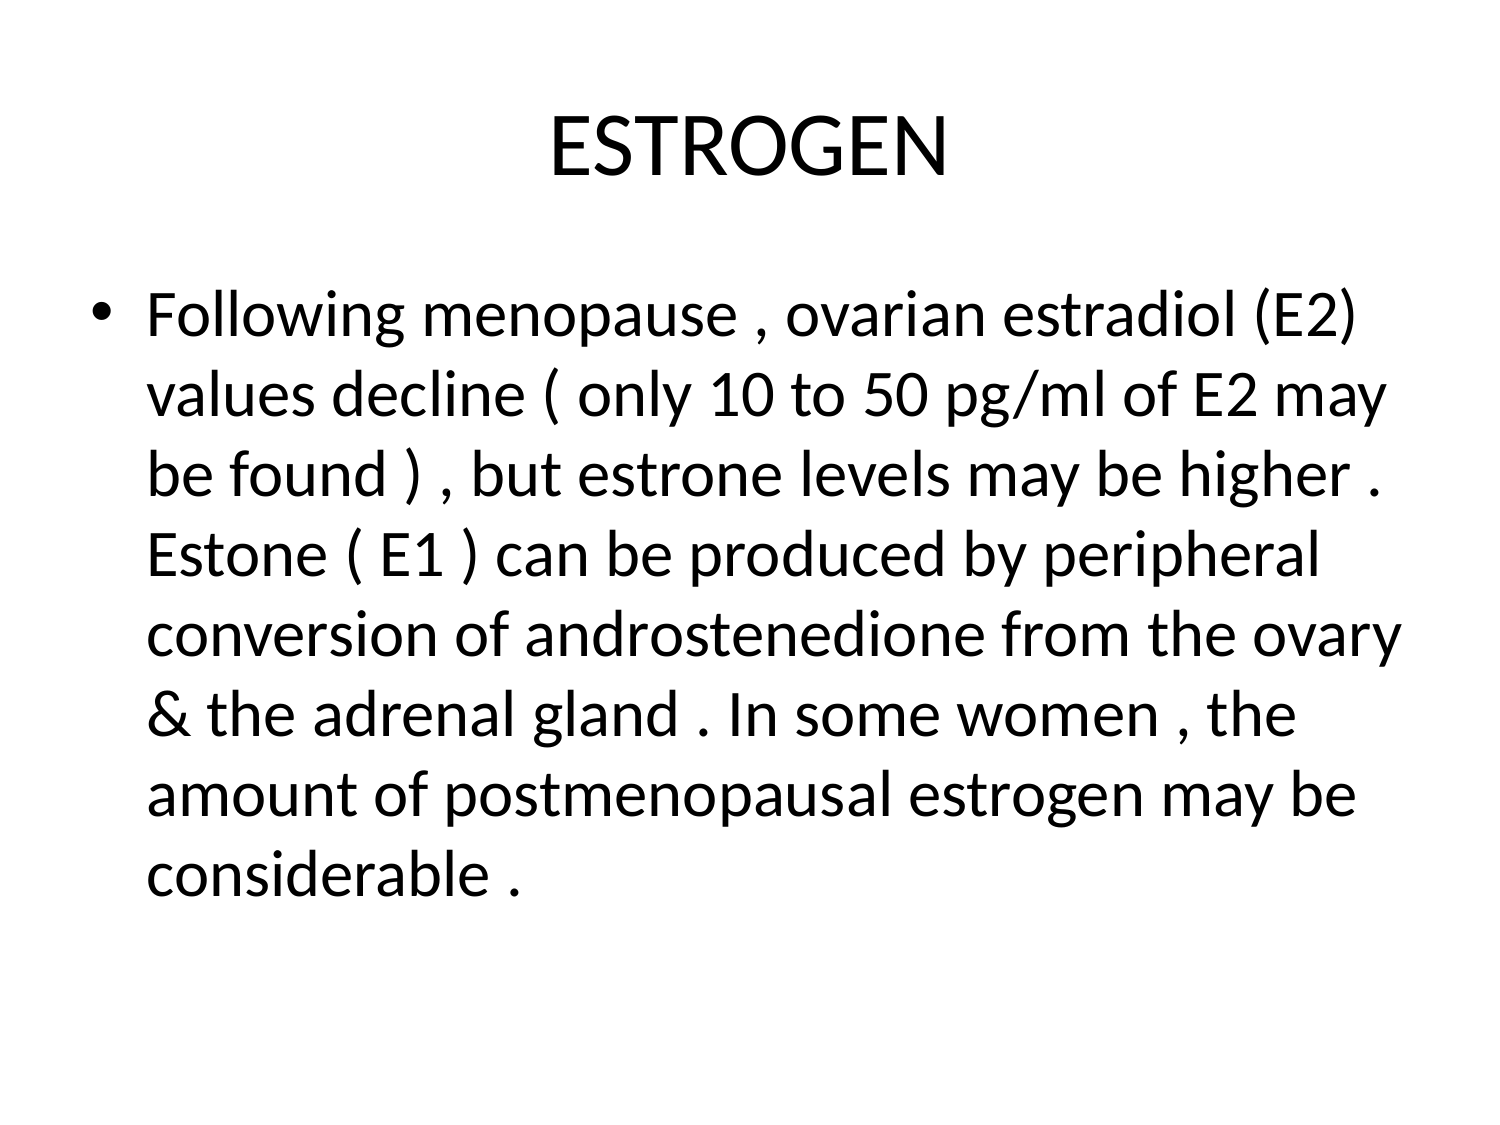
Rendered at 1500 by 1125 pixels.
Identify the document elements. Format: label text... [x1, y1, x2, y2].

list Following menopause , ovarian estradiol (E2) values decline ( only 10 to 50 pg/ml of E2 may be found ) , but estrone levels may be higher . Estone ( E1 ) can be produced by peripheral conversion of androstenedione from the ovary & the adrenal gland . In some women , the amount of postmenopausal estrogen may be considerable . [75, 262, 1425, 1005]
title ESTROGEN [75, 45, 1425, 233]
